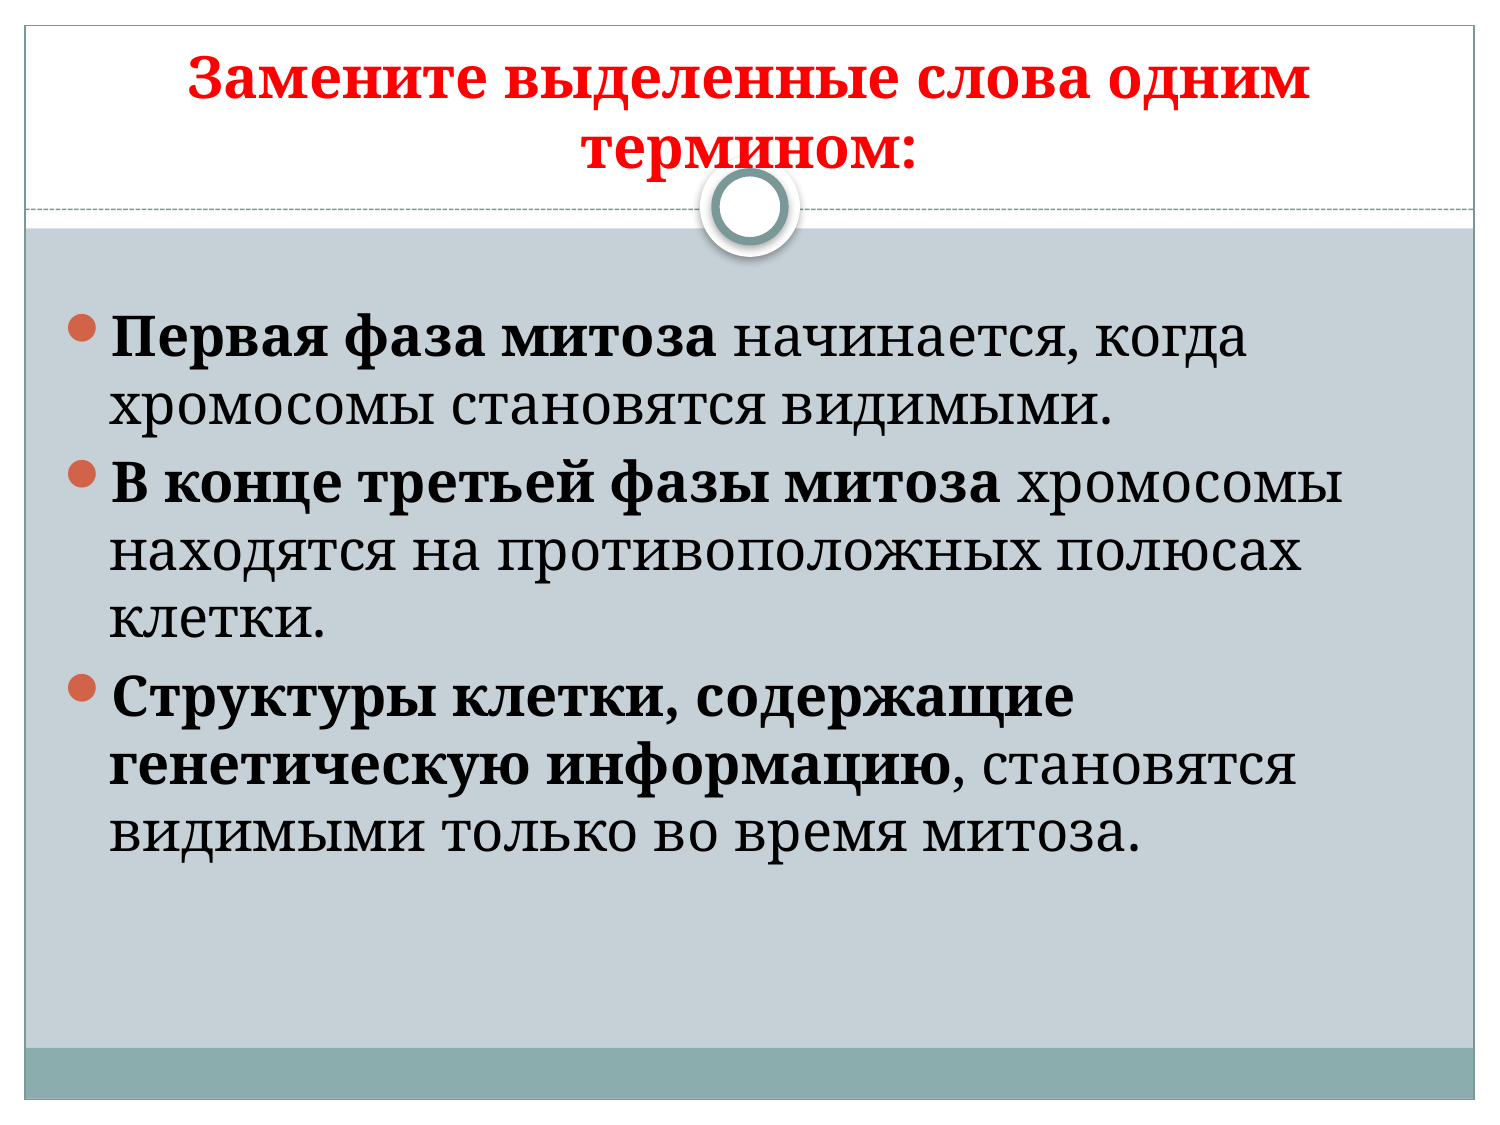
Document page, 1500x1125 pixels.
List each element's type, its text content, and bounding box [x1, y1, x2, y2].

list Первая фаза митоза начинается, когда хромосомы становятся видимыми. В конце третьей фазы митоза хромосомы находятся на противоположных полюсах клетки. Структуры клетки, содержащие генетическую информацию, становятся видимыми только во время митоза. [49, 292, 1445, 1001]
title Замените выделенные слова одним термином: [49, 37, 1450, 258]
